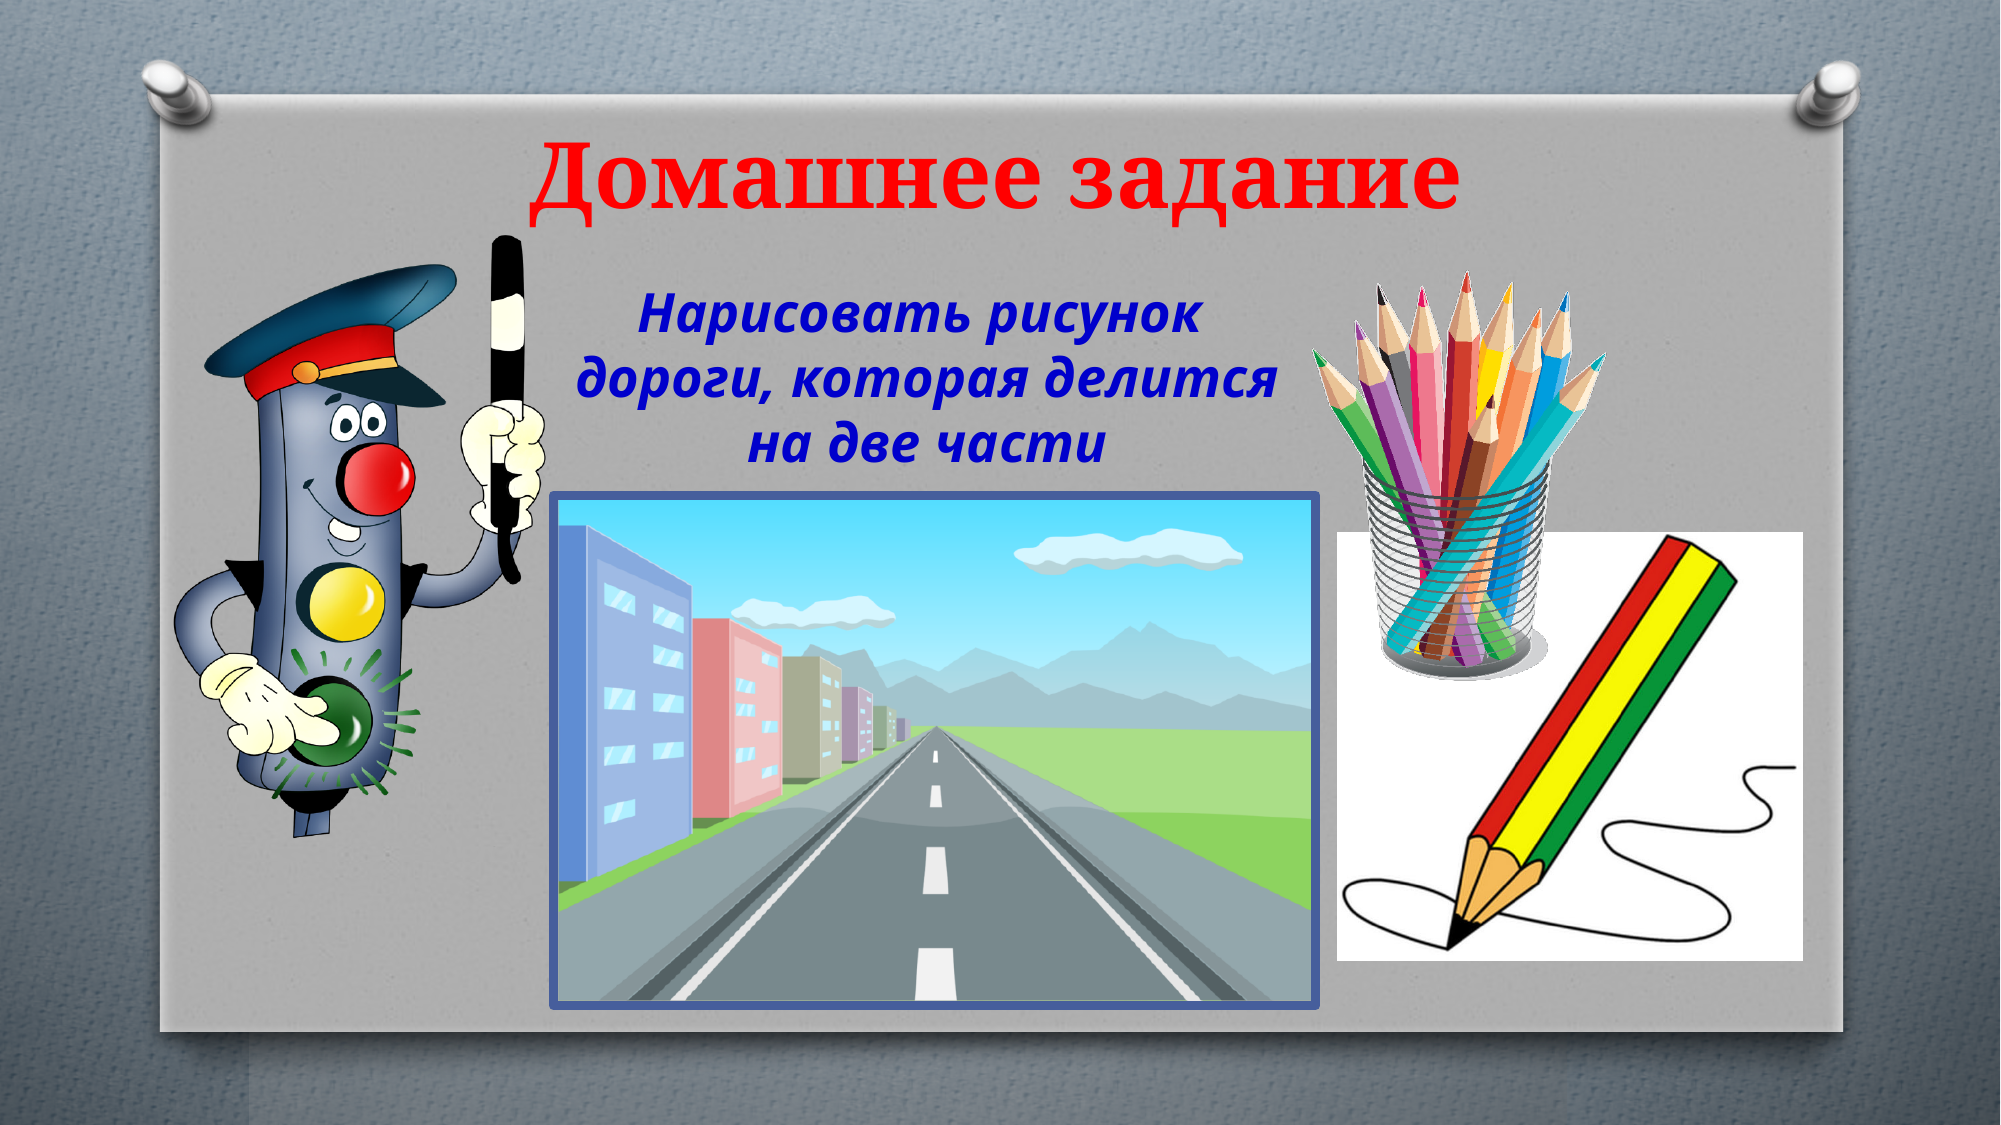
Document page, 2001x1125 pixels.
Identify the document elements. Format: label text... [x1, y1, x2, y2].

picture [166, 230, 1804, 1001]
title Домашнее задание [222, 93, 1772, 250]
text_box Нарисовать рисунок дороги, которая делится на две части [565, 270, 1310, 481]
picture [1764, 30, 1911, 161]
picture [107, 24, 256, 158]
